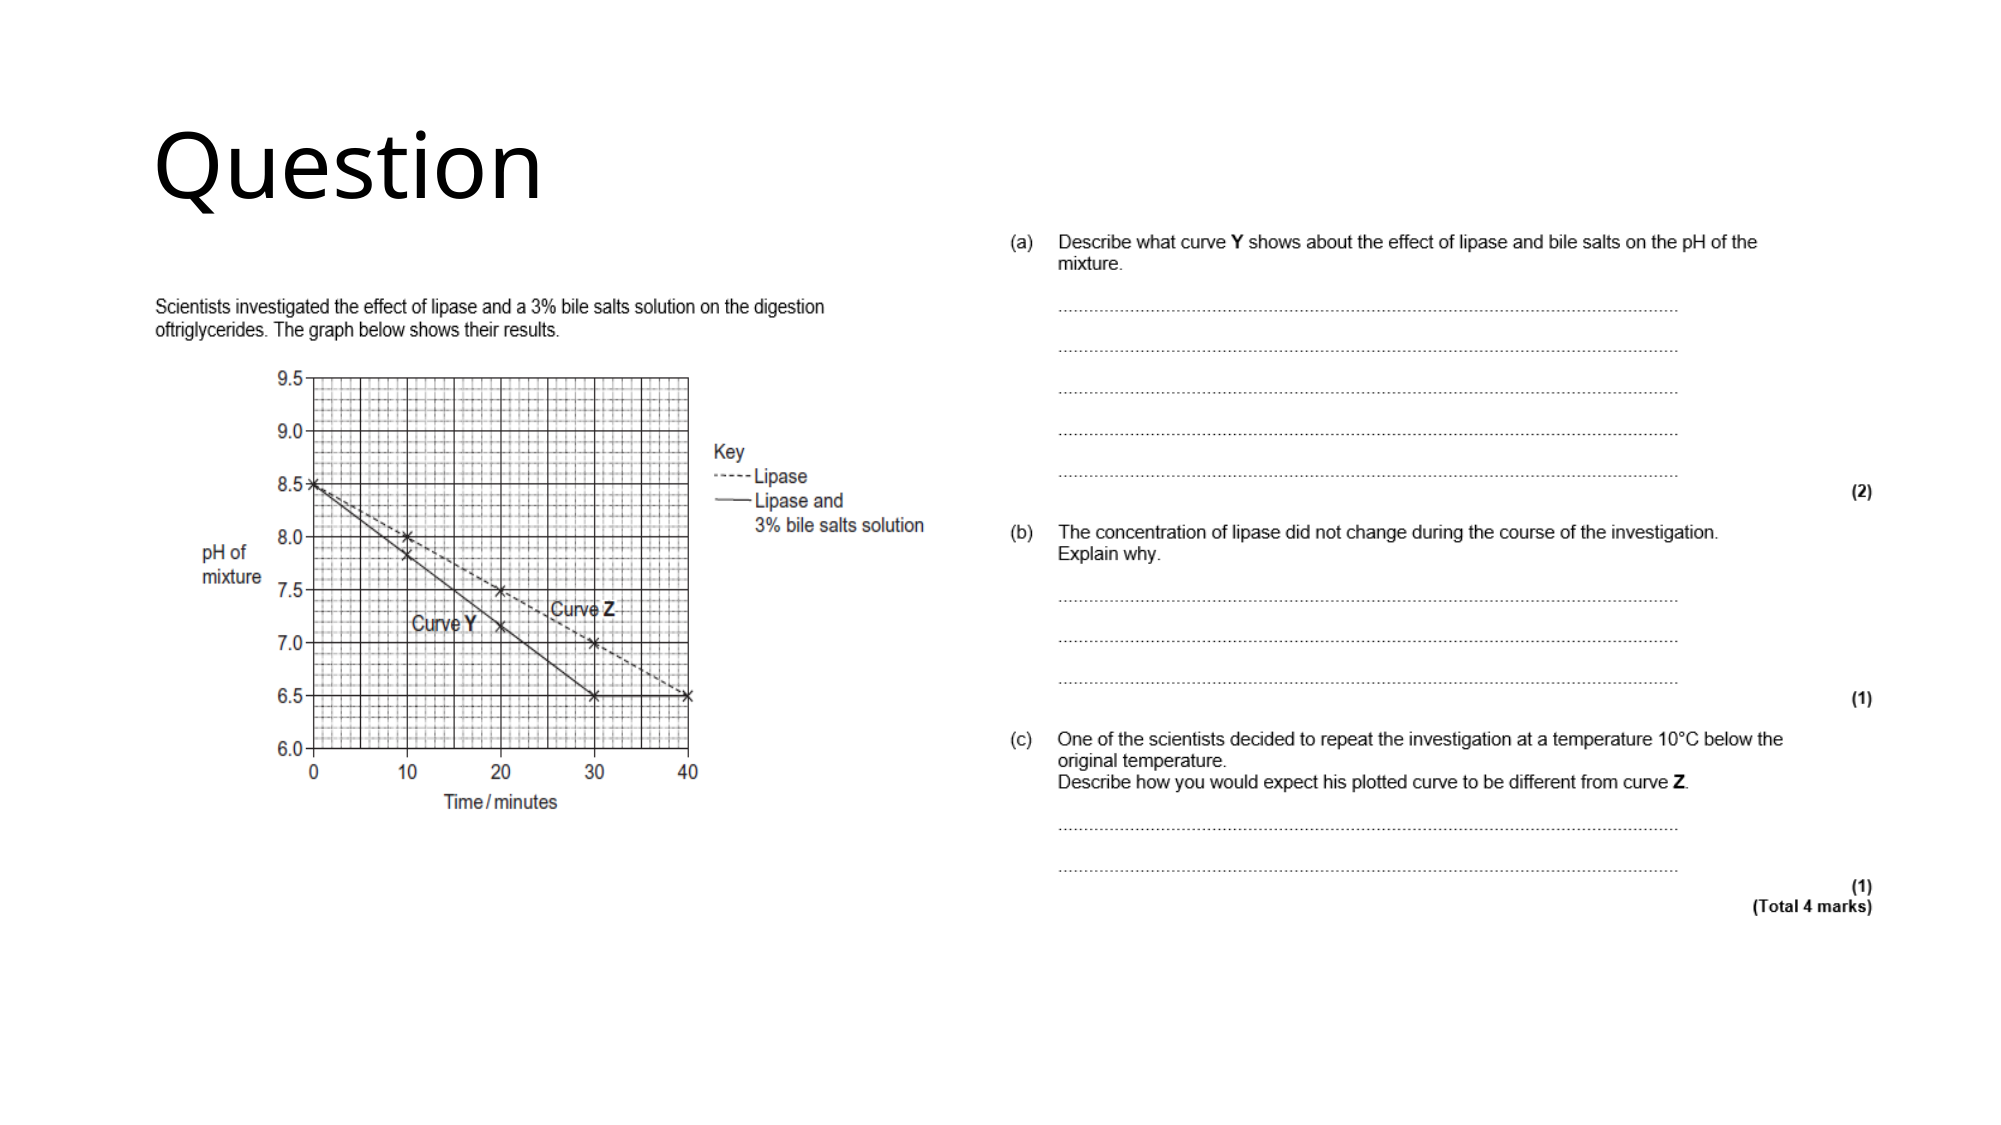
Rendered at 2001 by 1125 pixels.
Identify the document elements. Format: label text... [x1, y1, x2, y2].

title Question [137, 59, 1863, 277]
picture [49, 193, 1982, 945]
